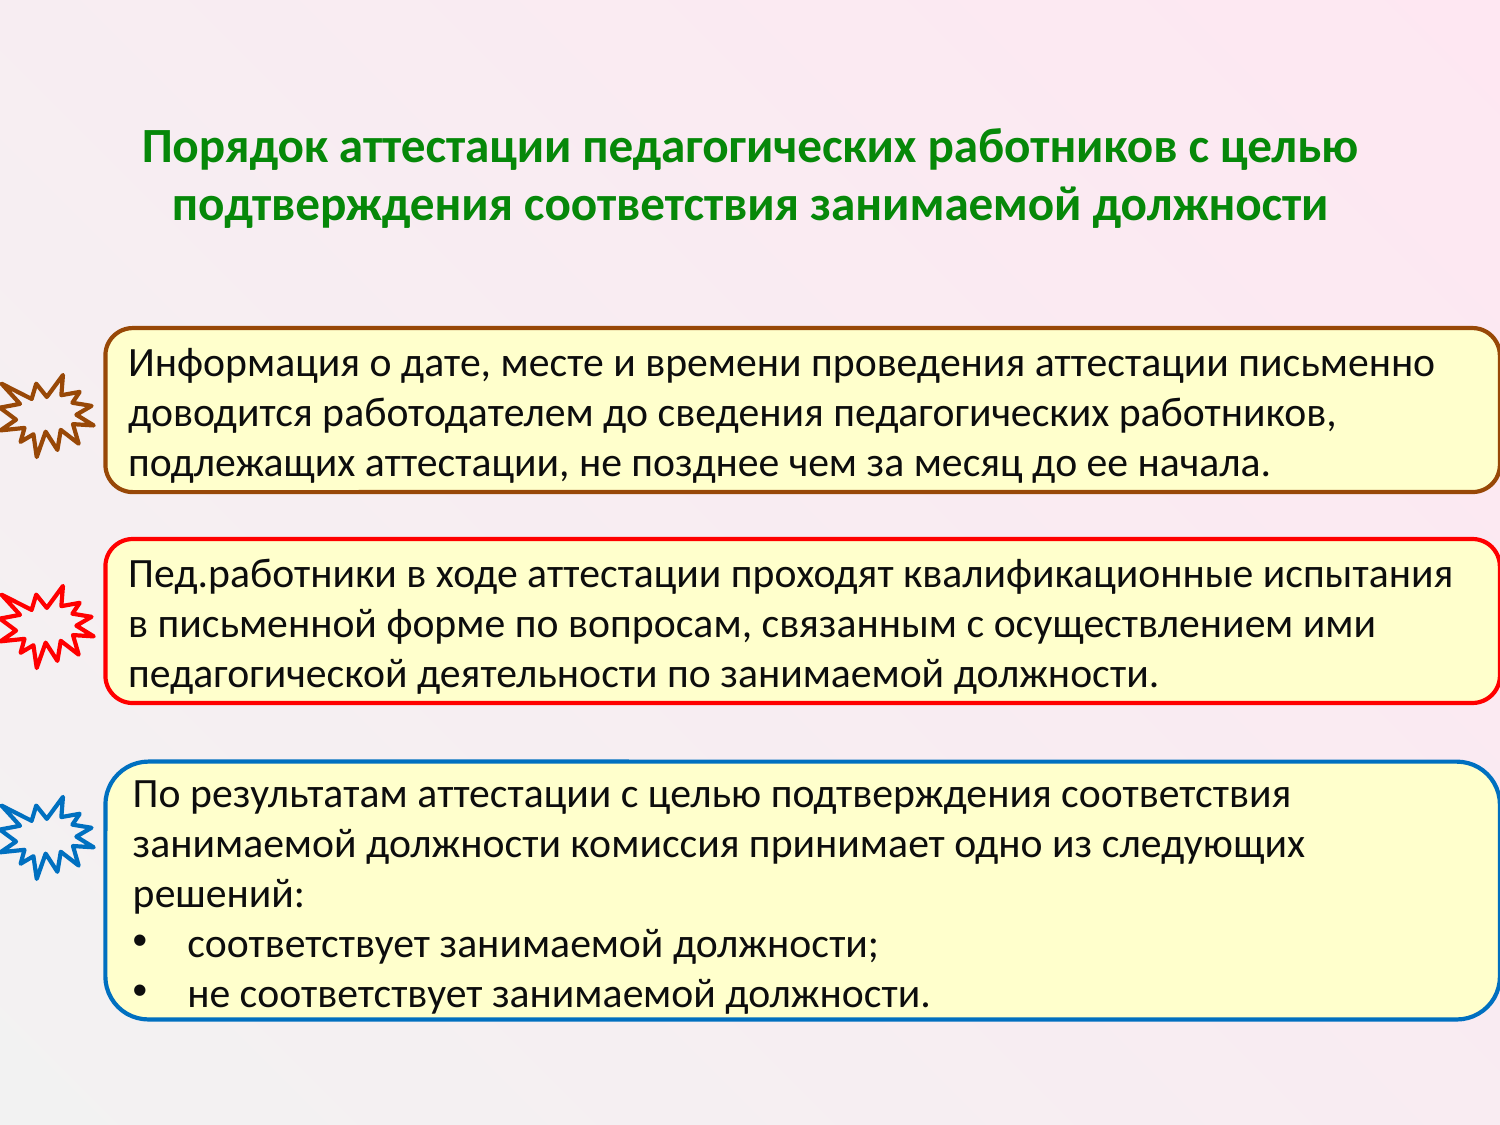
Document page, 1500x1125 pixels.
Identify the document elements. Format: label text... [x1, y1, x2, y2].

text_box По результатам аттестации с целью подтверждения соответствия занимаемой должности комиссия принимает одно из следующих решений: соответствует занимаемой должности; не соответствует занимаемой должности. [103, 759, 1500, 1022]
text_box [0, 373, 96, 460]
text_box Пед.работники в ходе аттестации проходят квалификационные испытания в письменной форме по вопросам, связанным с осуществлением ими педагогической деятельности по занимаемой должности. [103, 536, 1500, 706]
text_box [0, 583, 96, 671]
text_box Информация о дате, месте и времени проведения аттестации письменно доводится работодателем до сведения педагогических работников, подлежащих аттестации, не позднее чем за месяц до ее начала. [103, 325, 1500, 495]
text_box [0, 794, 96, 882]
title Порядок аттестации педагогических работников с целью подтверждения соответствия занимаемой должности [74, 44, 1426, 305]
